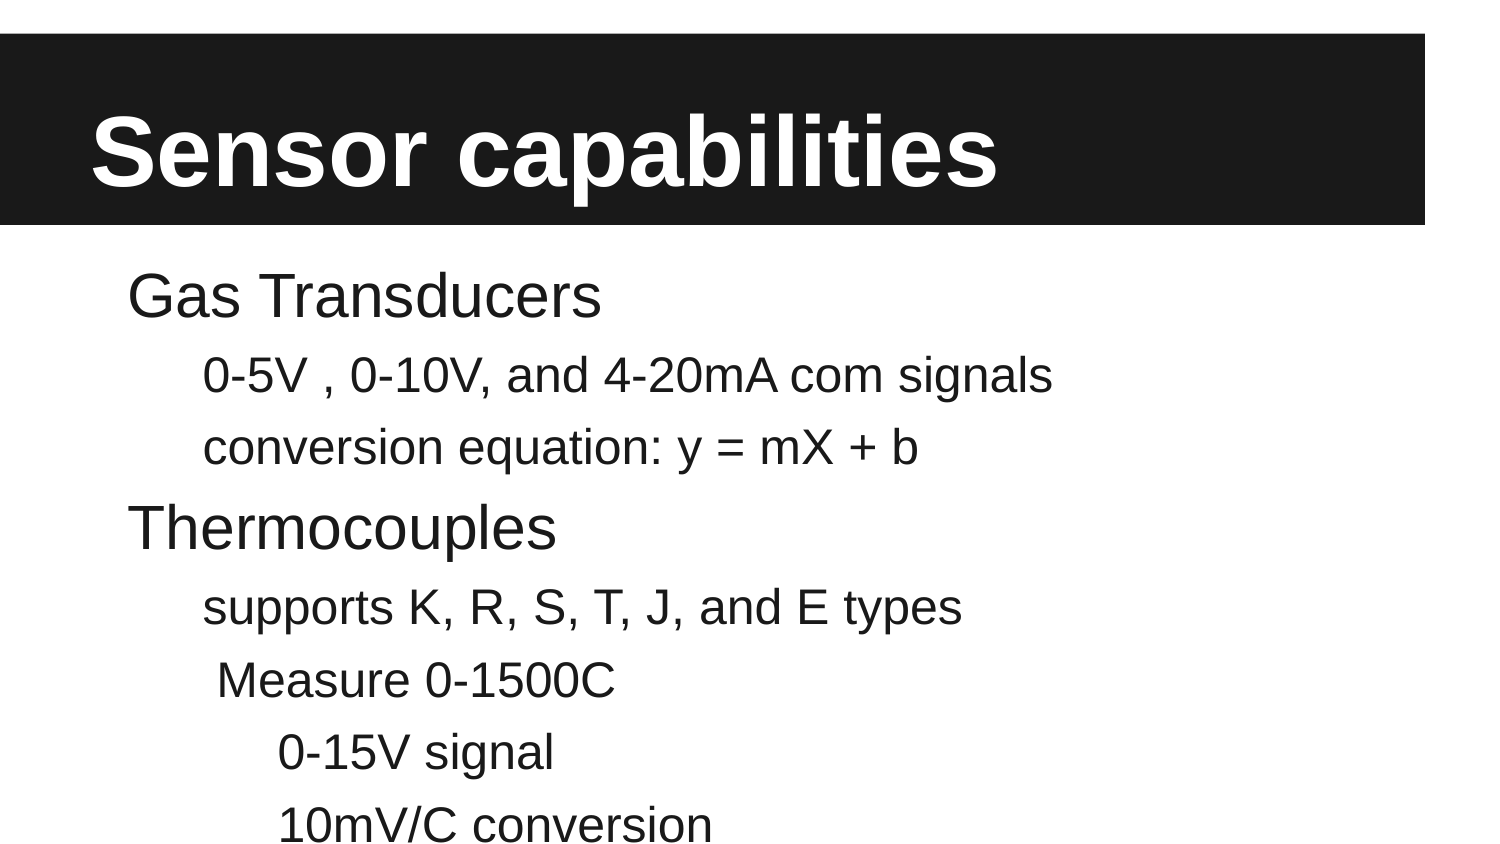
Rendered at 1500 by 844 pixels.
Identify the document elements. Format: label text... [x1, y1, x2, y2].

list Gas Transducers 0-5V , 0-10V, and 4-20mA com signals conversion equation: y = mX + b Thermocouples supports K, R, S, T, J, and E types Measure 0-1500C 0-15V signal 10mV/C conversion [75, 239, 1425, 808]
title Sensor capabilities [75, 33, 1425, 221]
